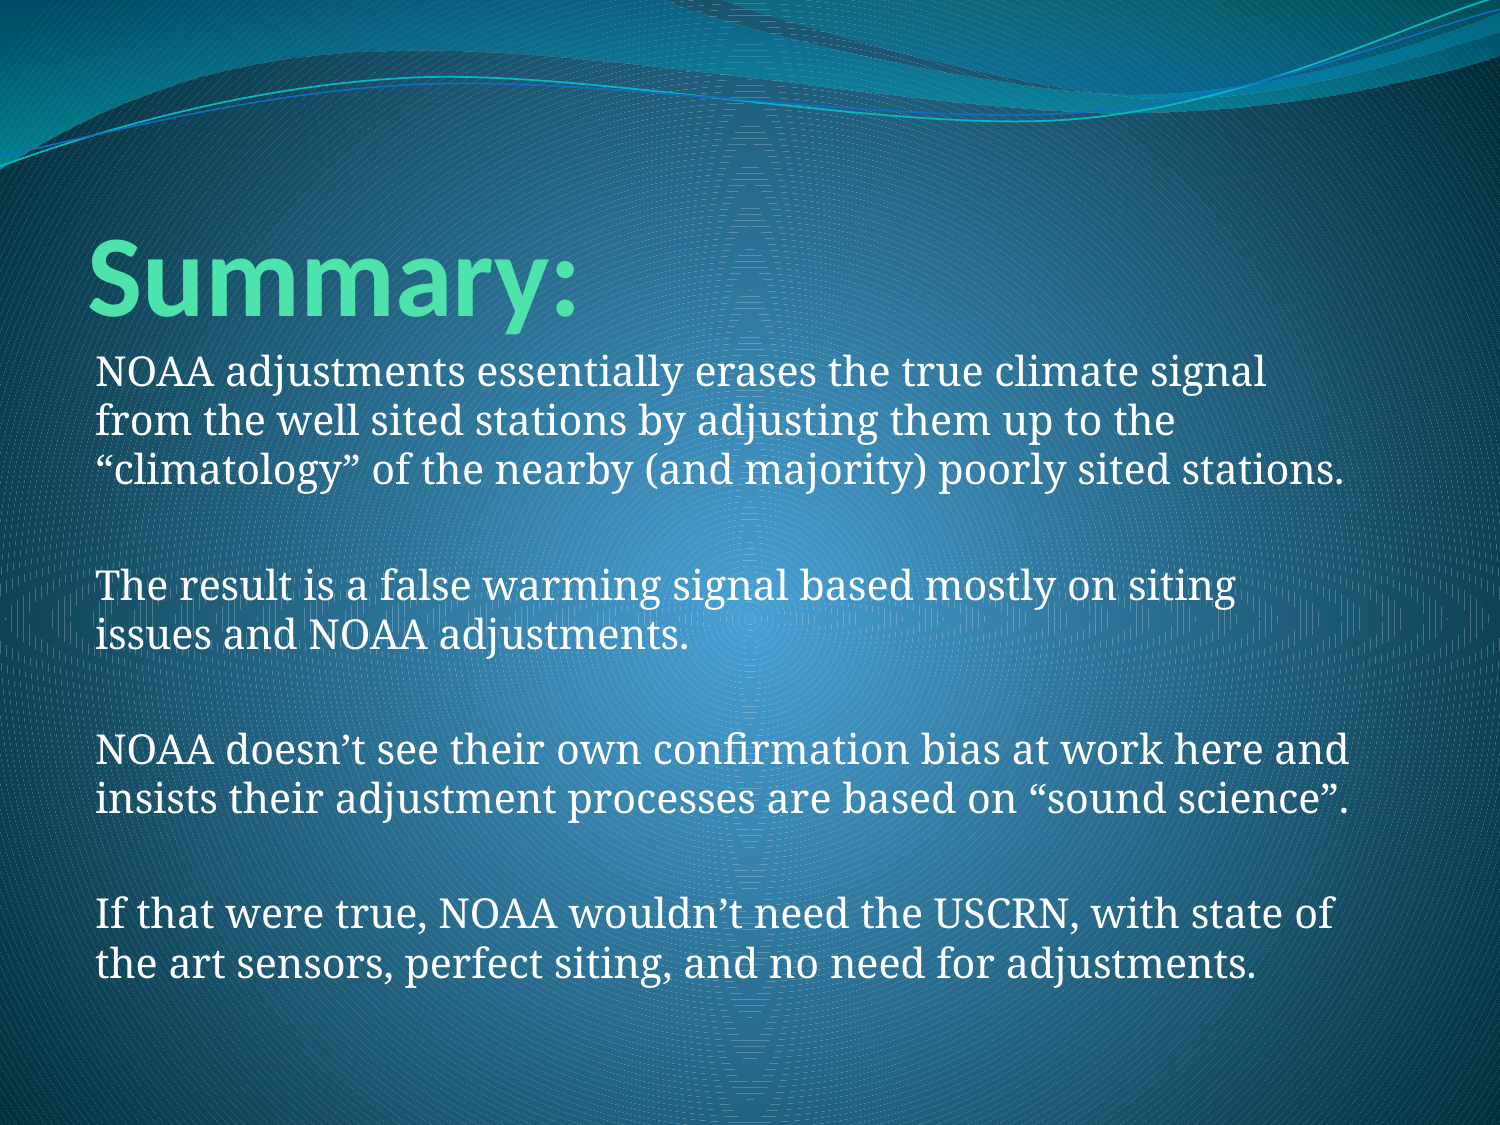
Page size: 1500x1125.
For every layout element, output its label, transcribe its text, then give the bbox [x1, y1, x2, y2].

list NOAA adjustments essentially erases the true climate signal from the well sited stations by adjusting them up to the “climatology” of the nearby (and majority) poorly sited stations. The result is a false warming signal based mostly on siting issues and NOAA adjustments. NOAA doesn’t see their own confirmation bias at work here and insists their adjustment processes are based on “sound science”. If that were true, NOAA wouldn’t need the USCRN, with state of the art sensors, perfect siting, and no need for adjustments. [87, 337, 1363, 1100]
title Summary: [87, 200, 1363, 337]
